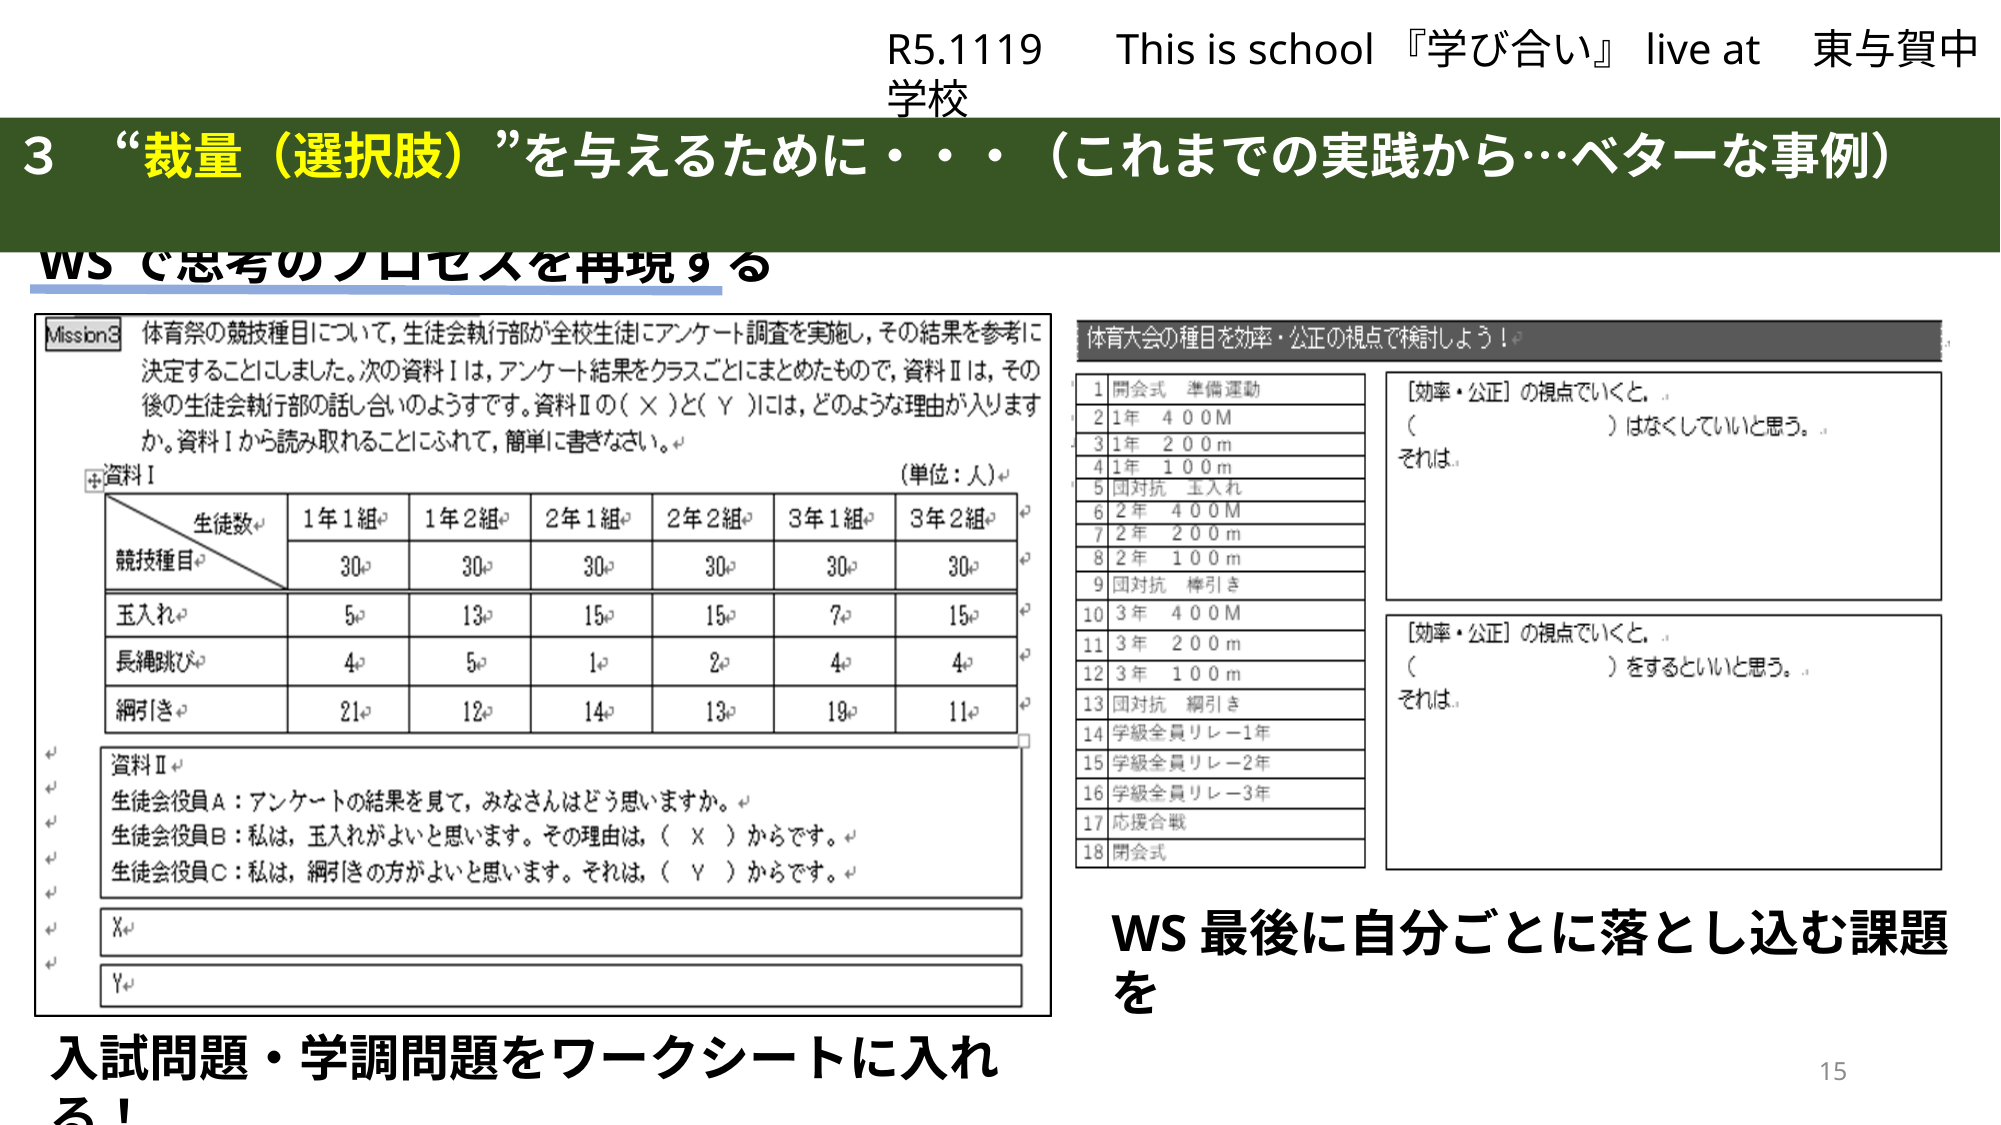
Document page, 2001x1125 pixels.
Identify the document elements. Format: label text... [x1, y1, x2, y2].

picture [1071, 313, 1950, 886]
picture [34, 313, 1052, 1017]
text_box ３ “裁量（選択肢）”を与えるために・・・（これまでの実践から…ベターな事例） [0, 117, 2000, 253]
text_box 入試問題・学調問題をワークシートに入れる！ [34, 1019, 1041, 1125]
text_box R5.1119 This is school『学び合い』live at 東与賀中学校 [871, 15, 2000, 130]
text_box WSで思考のプロセスを再現する [23, 253, 868, 297]
slide_number 15 [1412, 1042, 1863, 1103]
text_box WS最後に自分ごとに落とし込む課題を [1096, 893, 2000, 1029]
